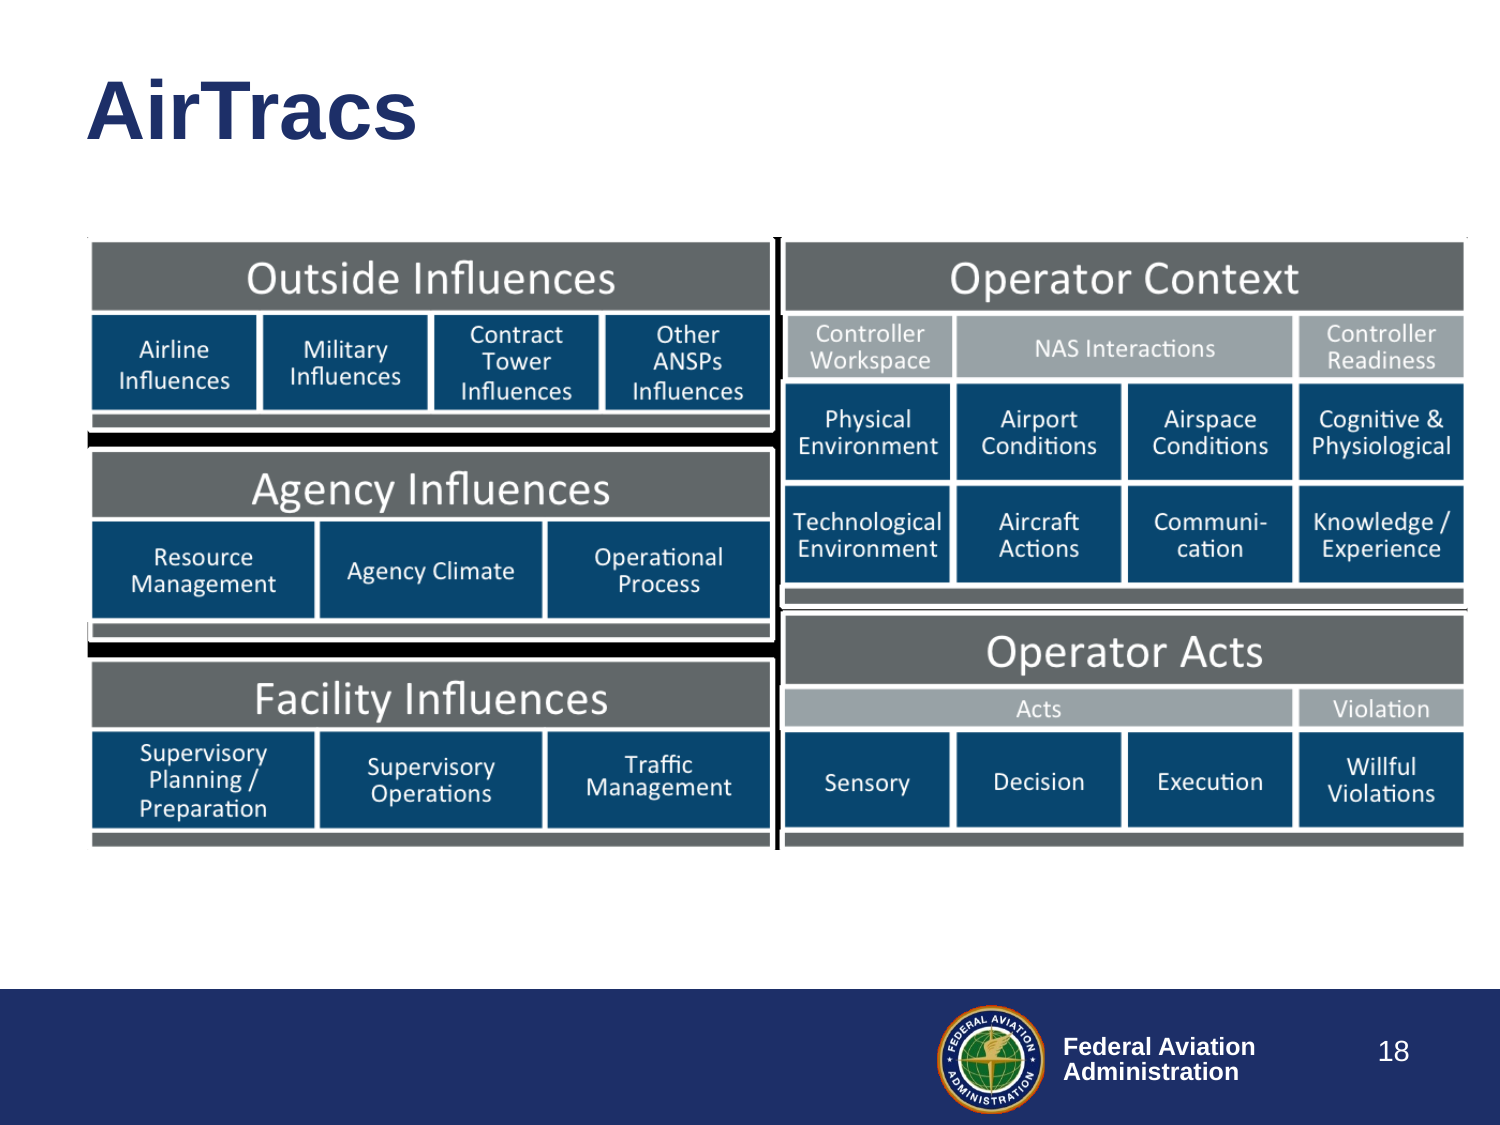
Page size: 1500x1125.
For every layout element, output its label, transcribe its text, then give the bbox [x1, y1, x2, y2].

picture [87, 237, 1468, 851]
picture [936, 1004, 1045, 1114]
slide_number 18 [1074, 1024, 1425, 1103]
title AirTracs [70, 56, 1461, 157]
